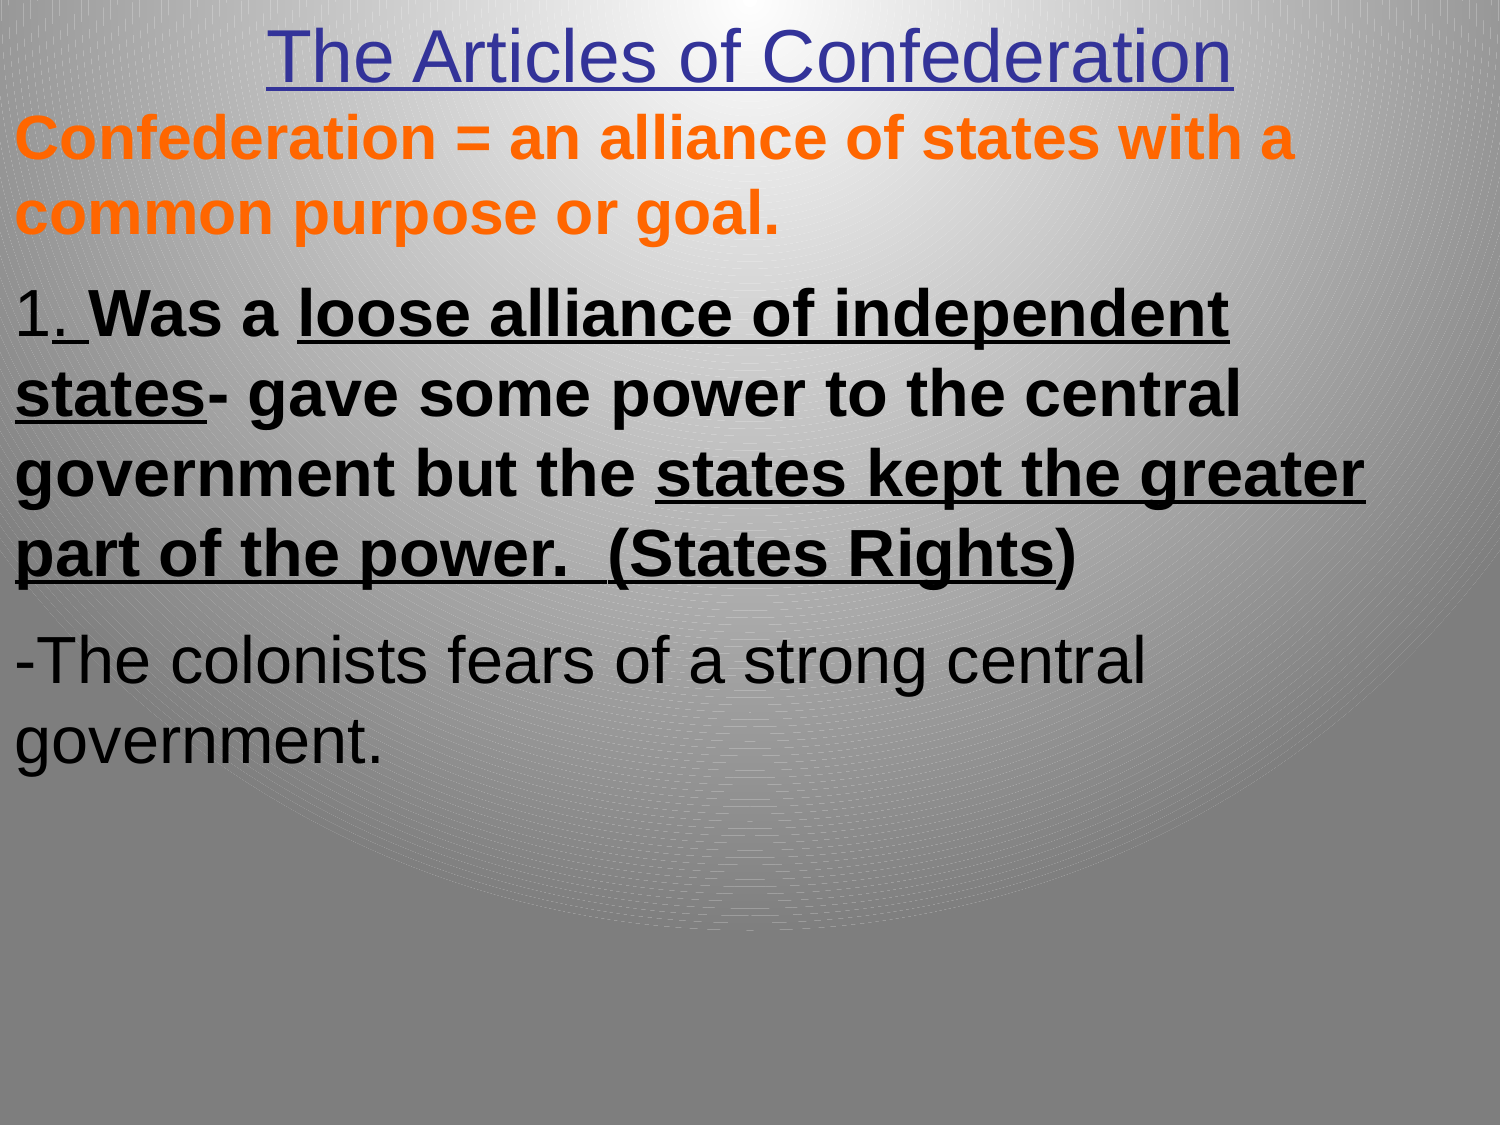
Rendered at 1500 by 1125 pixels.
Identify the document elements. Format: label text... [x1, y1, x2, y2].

text_box The Articles of Confederation Confederation = an alliance of states with a common purpose or goal. [0, 0, 1500, 255]
text_box 1. Was a loose alliance of independent states- gave some power to the central government but the states kept the greater part of the power. (States Rights) -The colonists fears of a strong central government. [0, 262, 1463, 820]
